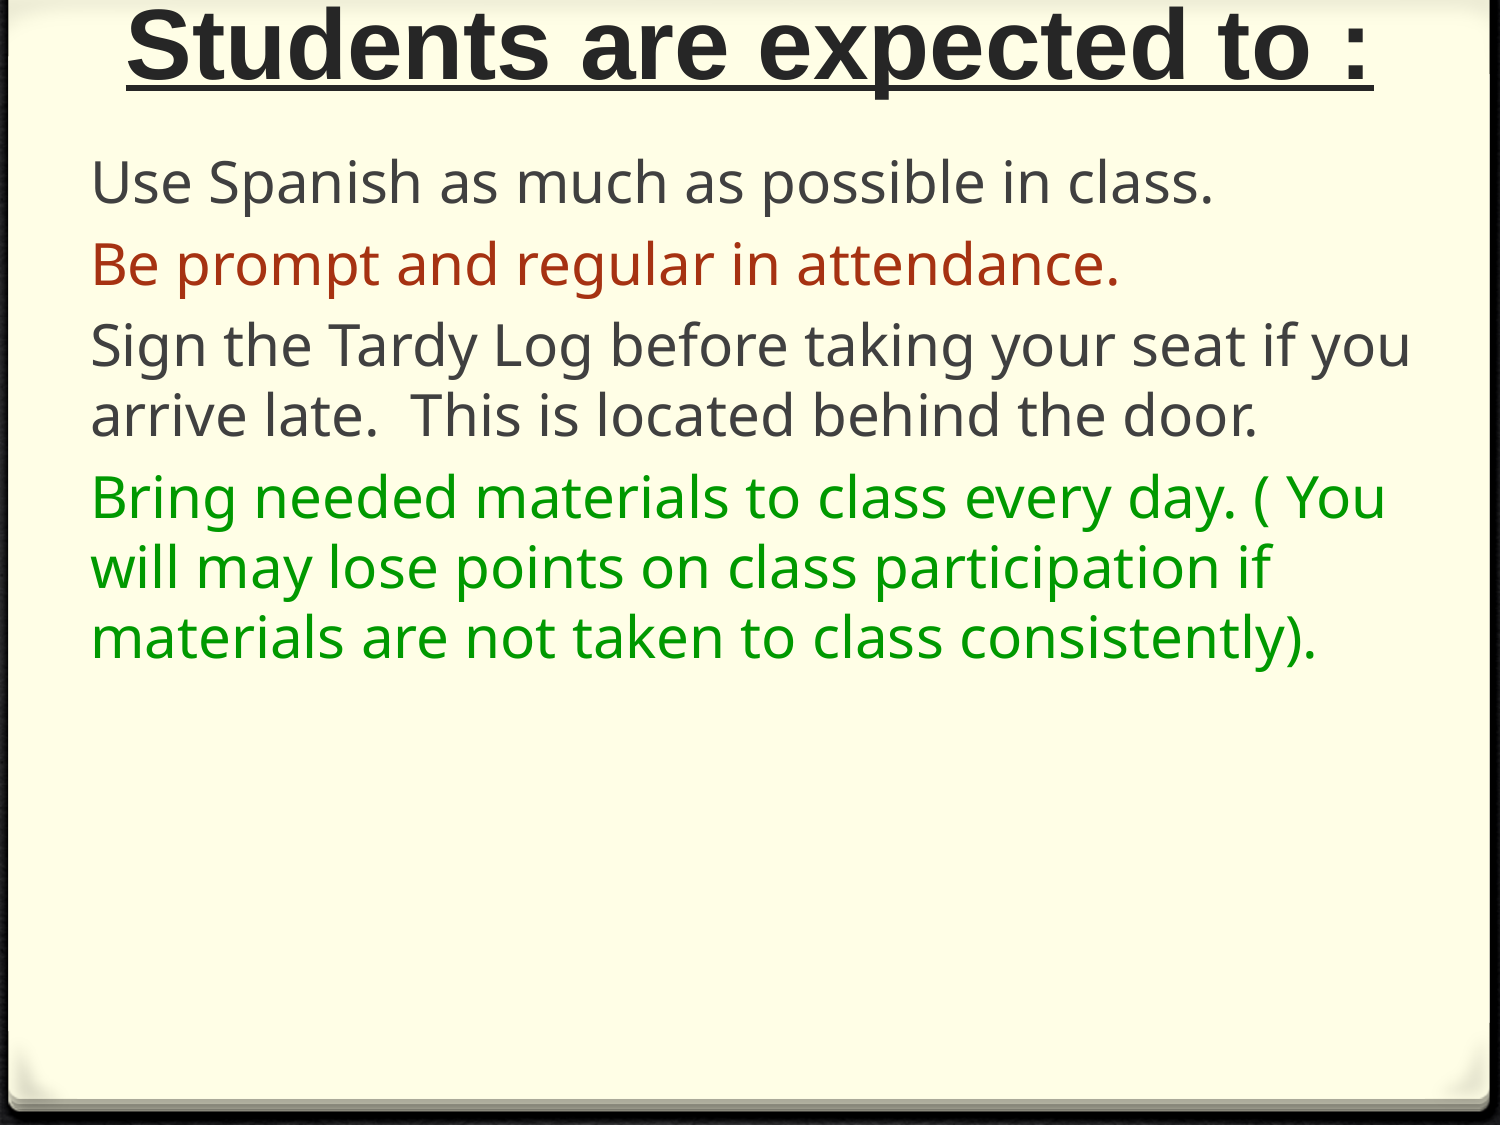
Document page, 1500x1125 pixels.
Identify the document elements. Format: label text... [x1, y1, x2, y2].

title Students are expected to : [75, 0, 1425, 117]
picture [0, 0, 1500, 1125]
list Use Spanish as much as possible in class. Be prompt and regular in attendance. Sign the Tardy Log before taking your seat if you arrive late. This is located behind the door. Bring needed materials to class every day. ( You will may lose points on class participation if materials are not taken to class consistently). [75, 137, 1450, 1125]
